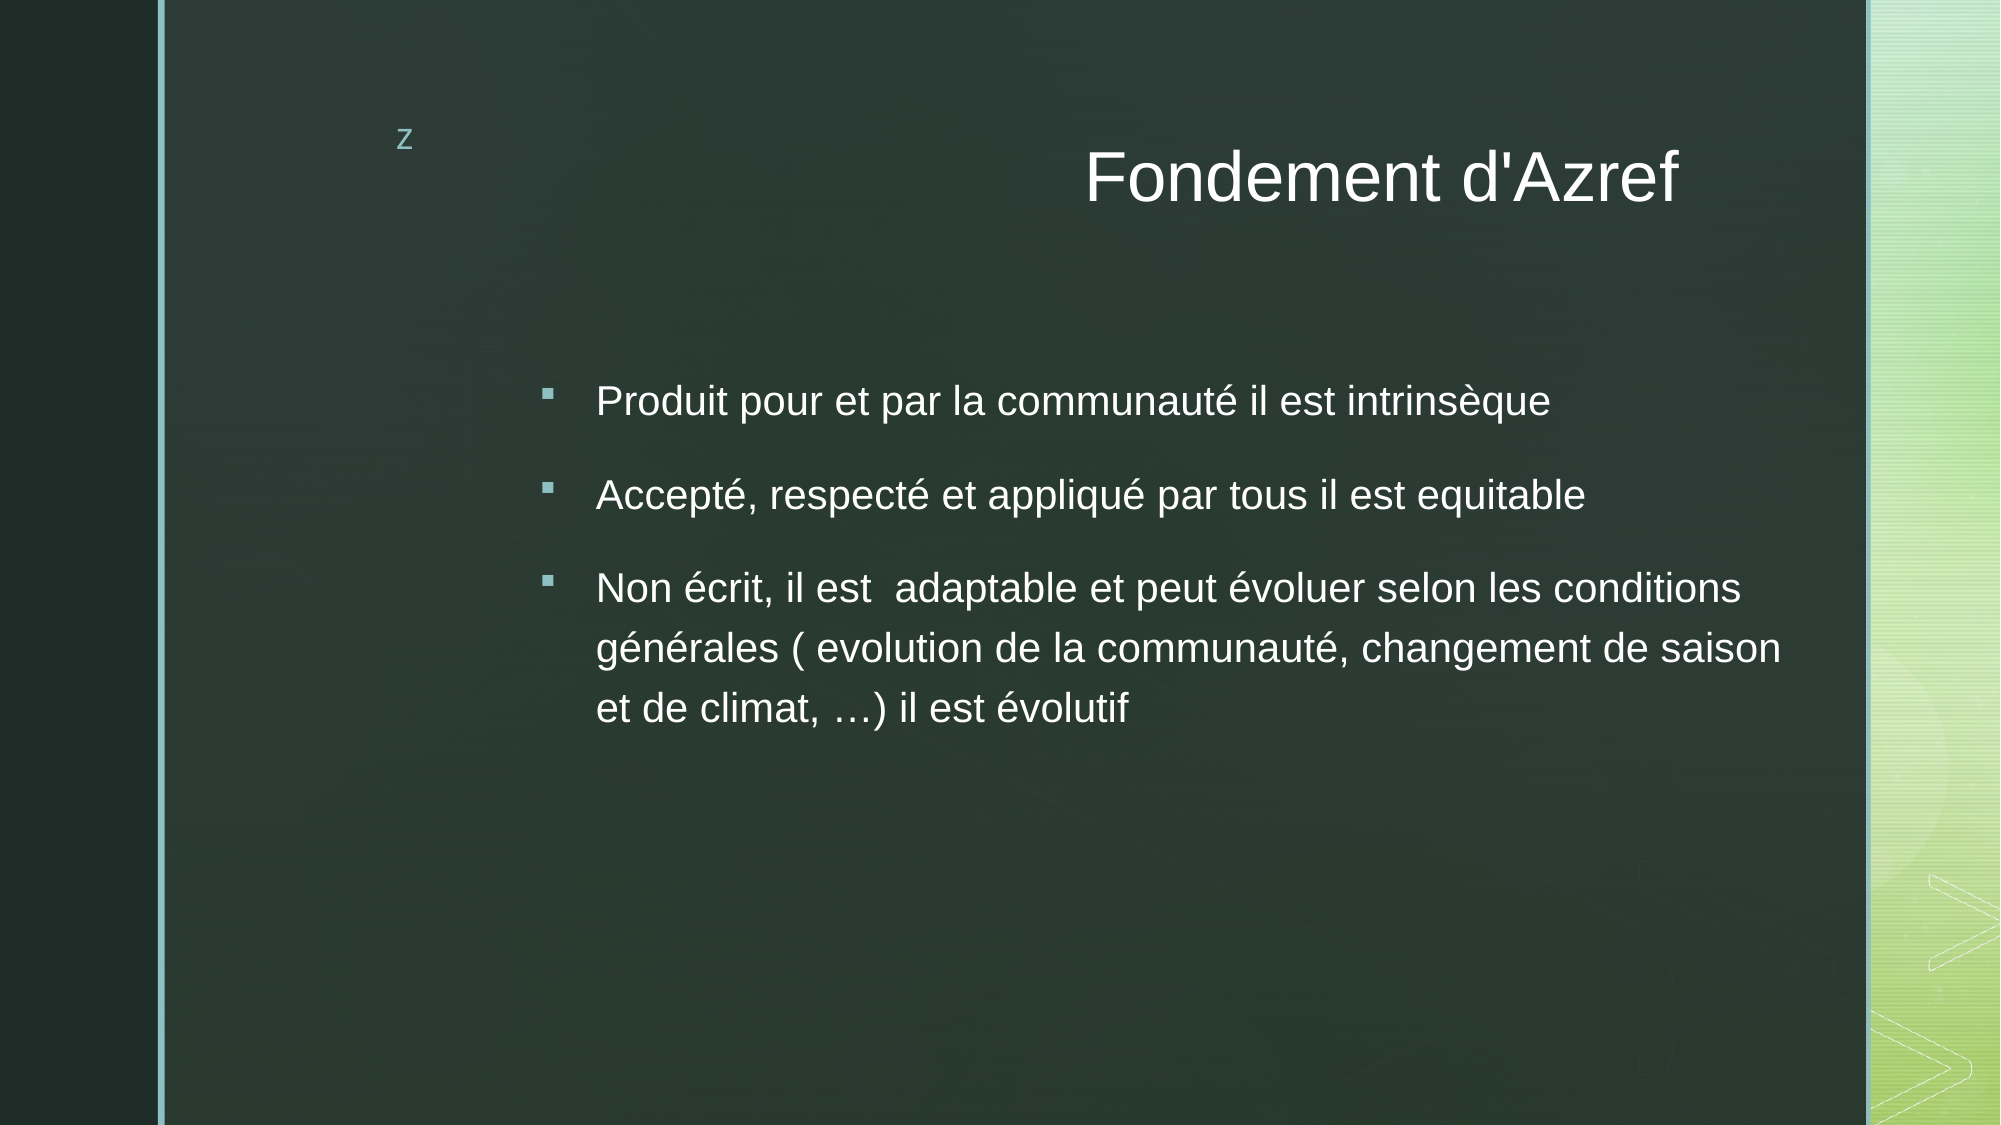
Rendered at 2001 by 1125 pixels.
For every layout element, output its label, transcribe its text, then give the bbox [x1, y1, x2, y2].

list Produit pour et par la communauté il est intrinsèque Accepté, respecté et appliqué par tous il est equitable Non écrit, il est adaptable et peut évoluer selon les conditions générales ( evolution de la communauté, changement de saison et de climat, …) il est évolutif [524, 266, 1804, 922]
title Fondement d'Azref [428, 132, 1734, 310]
picture [1871, 0, 2001, 1125]
